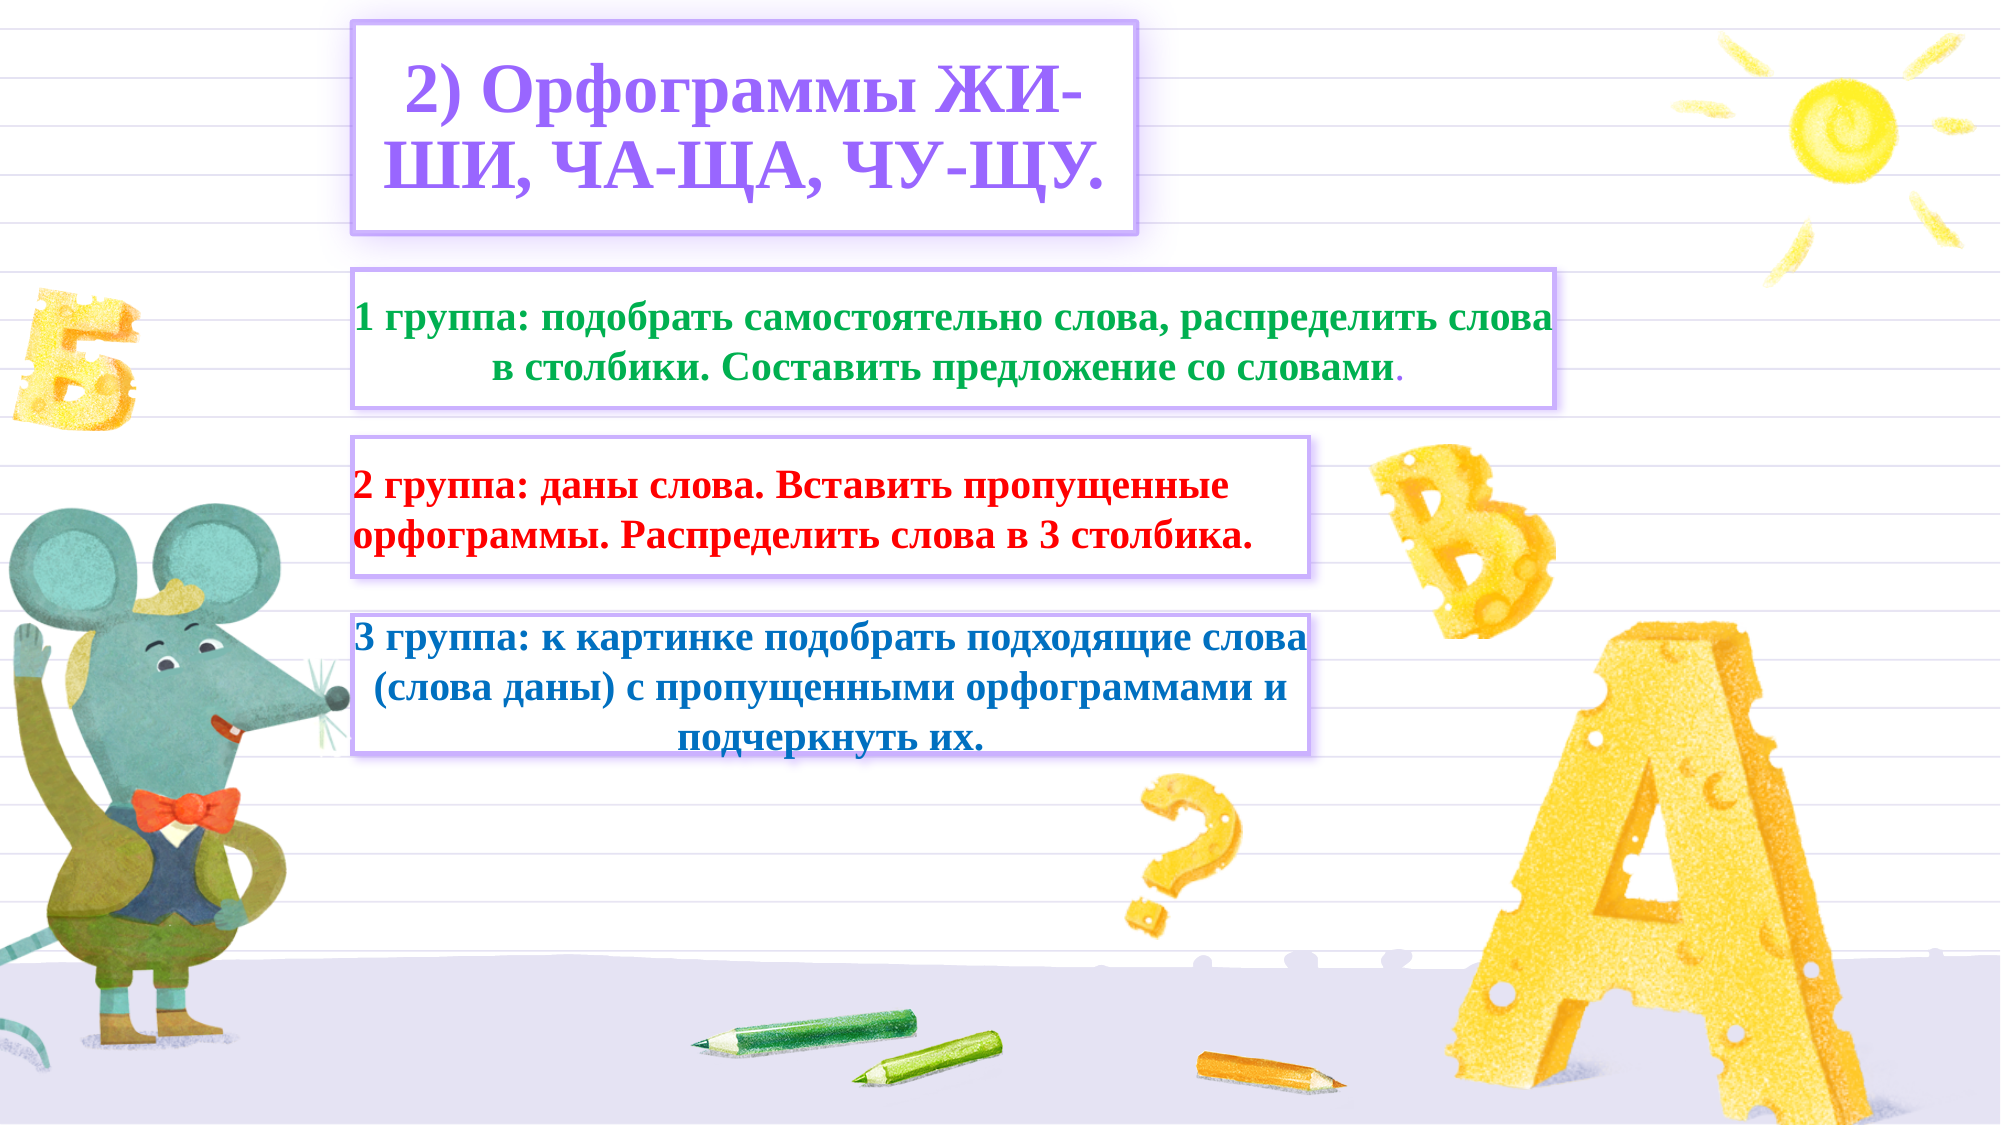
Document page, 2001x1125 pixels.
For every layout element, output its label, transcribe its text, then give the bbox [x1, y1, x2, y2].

picture [1368, 444, 1977, 1125]
picture [0, 502, 353, 1076]
picture [689, 1007, 1354, 1110]
picture [1124, 773, 1243, 940]
picture [12, 287, 141, 431]
text_box 3 группа: к картинке подобрать подходящие слова (слова даны) с пропущенными орфограммами и подчеркнуть их. [353, 614, 1310, 754]
picture [1670, 29, 1977, 288]
text_box 2) Орфограммы ЖИ-ШИ, ЧА-ЩА, ЧУ-ЩУ. [352, 22, 1137, 234]
text_box 2 группа: даны слова. Вставить пропущенные орфограммы. Распределить слова в 3 столбика. [352, 436, 1310, 577]
text_box 1 группа: подобрать самостоятельно слова, распределить слова в столбики. Составить предложение со словами. [352, 268, 1555, 409]
